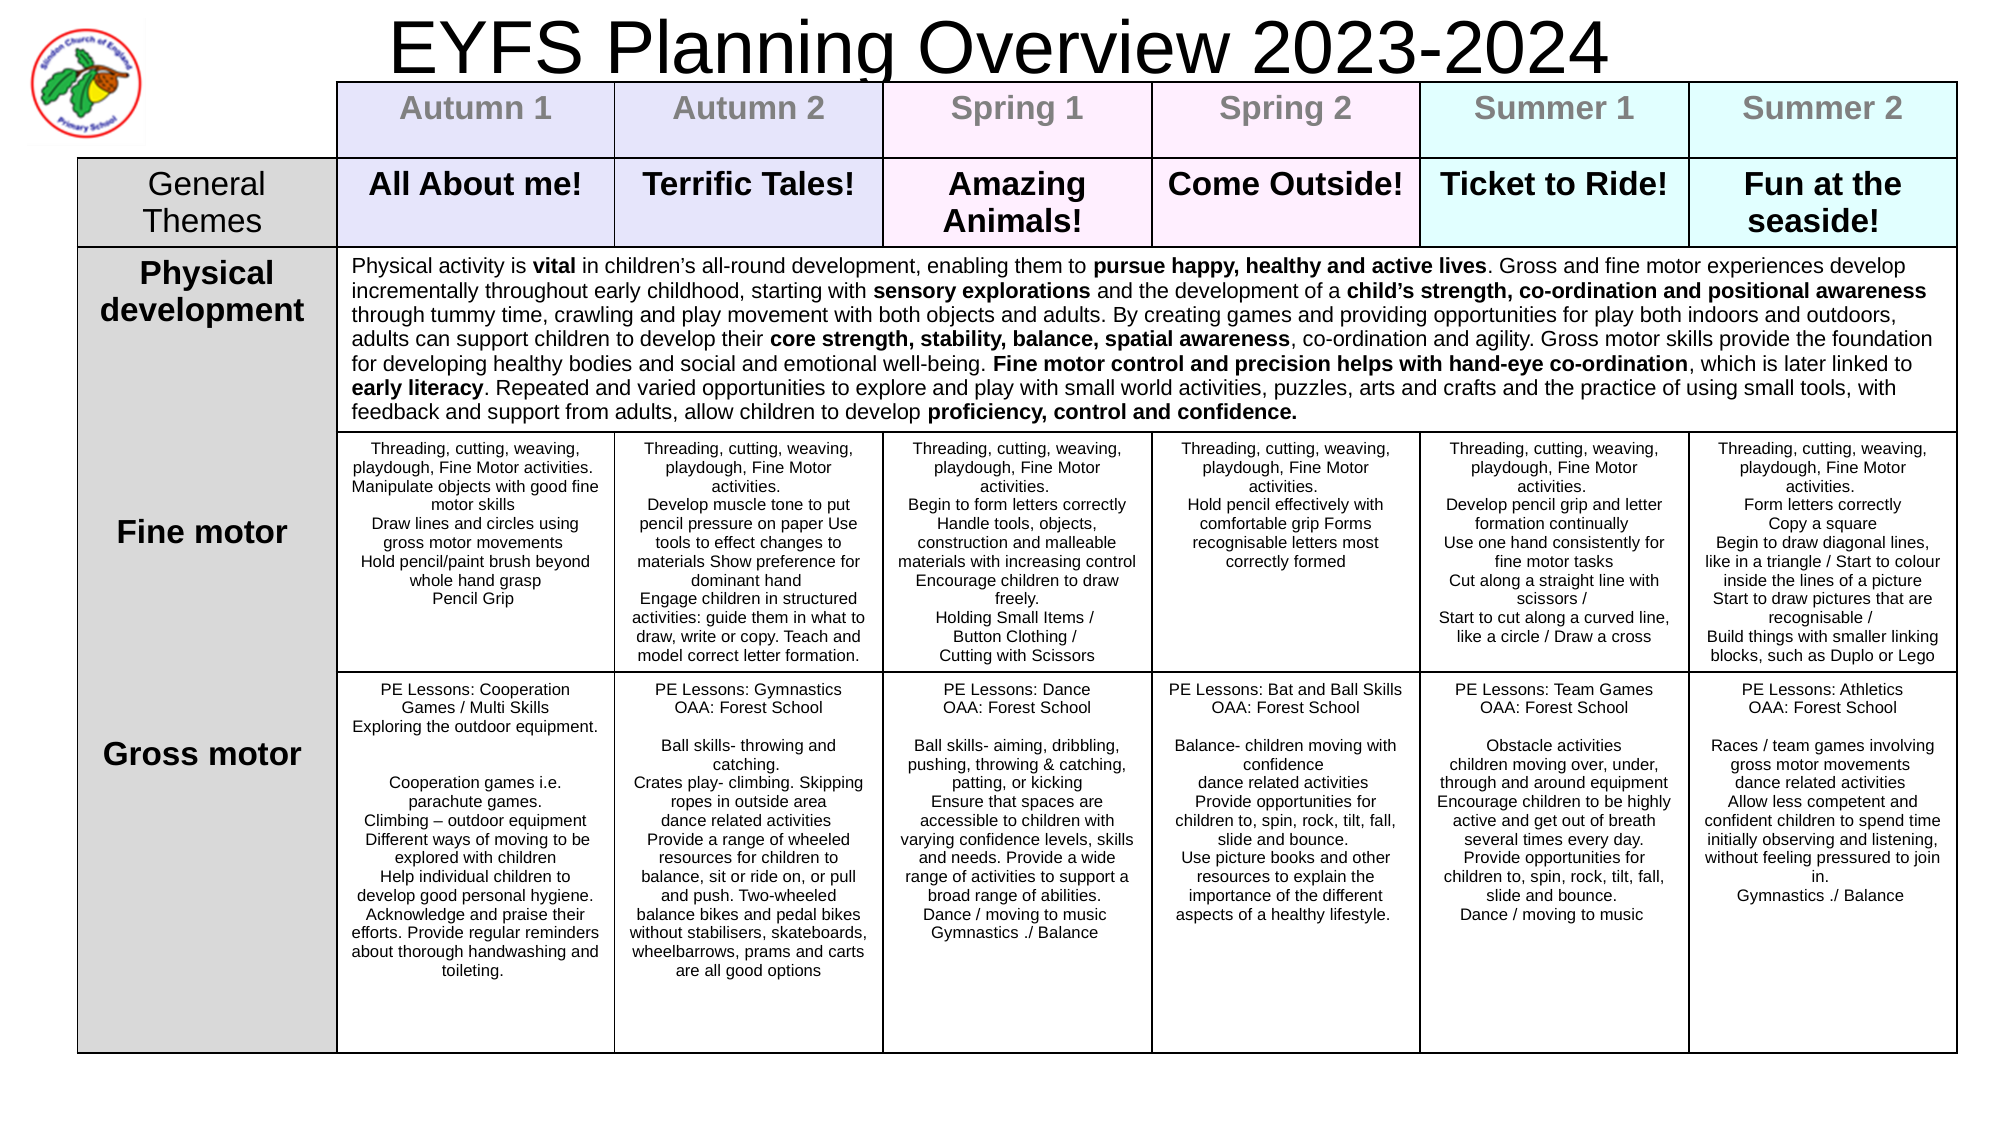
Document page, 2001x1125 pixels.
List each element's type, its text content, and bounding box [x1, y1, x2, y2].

table_cell Come Outside! [1153, 159, 1419, 246]
table_cell PE Lessons: Dance OAA: Forest School Ball skills- aiming, dribbling, pushing, throwing & catching, patting, or kicking Ensure that spaces are accessible to children with varying confidence levels, skills and needs. Provide a wide range of activities to support a broad range of abilities. Dance / moving to music Gymnastics ./ Balance [884, 673, 1151, 1052]
table_cell Ticket to Ride! [1421, 159, 1688, 246]
table_cell Threading, cutting, weaving, playdough, Fine Motor activities. Hold pencil effectively with comfortable grip Forms recognisable letters most correctly formed [1153, 433, 1419, 671]
table_cell PE Lessons: Cooperation Games / Multi Skills Exploring the outdoor equipment. Cooperation games i.e. parachute games. Climbing – outdoor equipment Different ways of moving to be explored with children Help individual children to develop good personal hygiene. Acknowledge and praise their efforts. Provide regular reminders about thorough handwashing and toileting. [338, 673, 614, 1052]
table_header [78, 82, 336, 157]
table_header Spring 2 [1153, 83, 1419, 157]
picture [27, 18, 147, 147]
table_cell PE Lessons: Bat and Ball Skills OAA: Forest School Balance- children moving with confidence dance related activities Provide opportunities for children to, spin, rock, tilt, fall, slide and bounce. Use picture books and other resources to explain the importance of the different aspects of a healthy lifestyle. [1153, 673, 1419, 1052]
table_cell Threading, cutting, weaving, playdough, Fine Motor activities. Develop pencil grip and letter formation continually Use one hand consistently for fine motor tasks Cut along a straight line with scissors / Start to cut along a curved line, like a circle / Draw a cross [1421, 433, 1688, 671]
table_cell Terrific Tales! [615, 159, 882, 246]
table_header Summer 1 [1421, 83, 1688, 157]
table_cell Physical activity is vital in children’s all-round development, enabling them to pursue happy, healthy and active lives. Gross and fine motor experiences develop incrementally throughout early childhood, starting with sensory explorations and the development of a child’s strength, co-ordination and positional awareness through tummy time, crawling and play movement with both objects and adults. By creating games and providing opportunities for play both indoors and outdoors, adults can support children to develop their core strength, stability, balance, spatial awareness, co-ordination and agility. Gross motor skills provide the foundation for developing healthy bodies and social and emotional well-being. Fine motor control and precision helps with hand-eye co-ordination, which is later linked to early literacy. Repeated and varied opportunities to explore and play with small world activities, puzzles, arts and crafts and the practice of using small tools, with feedback and support from adults, allow children to develop proficiency, control and confidence. [338, 248, 1956, 431]
table_cell Threading, cutting, weaving, playdough, Fine Motor activities. Develop muscle tone to put pencil pressure on paper Use tools to effect changes to materials Show preference for dominant hand Engage children in structured activities: guide them in what to draw, write or copy. Teach and model correct letter formation. [615, 433, 882, 671]
table_header Summer 2 [1690, 83, 1956, 157]
table_header Autumn 2 [615, 83, 882, 157]
table_cell Threading, cutting, weaving, playdough, Fine Motor activities. Form letters correctly Copy a square Begin to draw diagonal lines, like in a triangle / Start to colour inside the lines of a picture Start to draw pictures that are recognisable / Build things with smaller linking blocks, such as Duplo or Lego [1690, 433, 1956, 671]
table_cell Threading, cutting, weaving, playdough, Fine Motor activities. Manipulate objects with good fine motor skills Draw lines and circles using gross motor movements Hold pencil/paint brush beyond whole hand grasp Pencil Grip [338, 433, 614, 671]
table_cell Fun at the seaside! [1690, 159, 1956, 246]
table_cell PE Lessons: Gymnastics OAA: Forest School Ball skills- throwing and catching. Crates play- climbing. Skipping ropes in outside area dance related activities Provide a range of wheeled resources for children to balance, sit or ride on, or pull and push. Two-wheeled balance bikes and pedal bikes without stabilisers, skateboards, wheelbarrows, prams and carts are all good options [615, 673, 882, 1052]
table_cell PE Lessons: Team Games OAA: Forest School Obstacle activities children moving over, under, through and around equipment Encourage children to be highly active and get out of breath several times every day. Provide opportunities for children to, spin, rock, tilt, fall, slide and bounce. Dance / moving to music [1421, 673, 1688, 1052]
table_cell Threading, cutting, weaving, playdough, Fine Motor activities. Begin to form letters correctly Handle tools, objects, construction and malleable materials with increasing control Encourage children to draw freely. Holding Small Items / Button Clothing / Cutting with Scissors [884, 433, 1151, 671]
table_header Autumn 1 [338, 83, 614, 157]
table_cell All About me! [338, 159, 614, 246]
table_cell General Themes [78, 159, 336, 246]
table_cell Physical development Fine motor Gross motor [78, 248, 336, 1052]
text_box EYFS Planning Overview 2023-2024 [137, 0, 1863, 82]
table_cell PE Lessons: Athletics OAA: Forest School Races / team games involving gross motor movements dance related activities Allow less competent and confident children to spend time initially observing and listening, without feeling pressured to join in. Gymnastics ./ Balance [1690, 673, 1956, 1052]
table_header Spring 1 [884, 83, 1151, 157]
table_cell Amazing Animals! [884, 159, 1151, 246]
